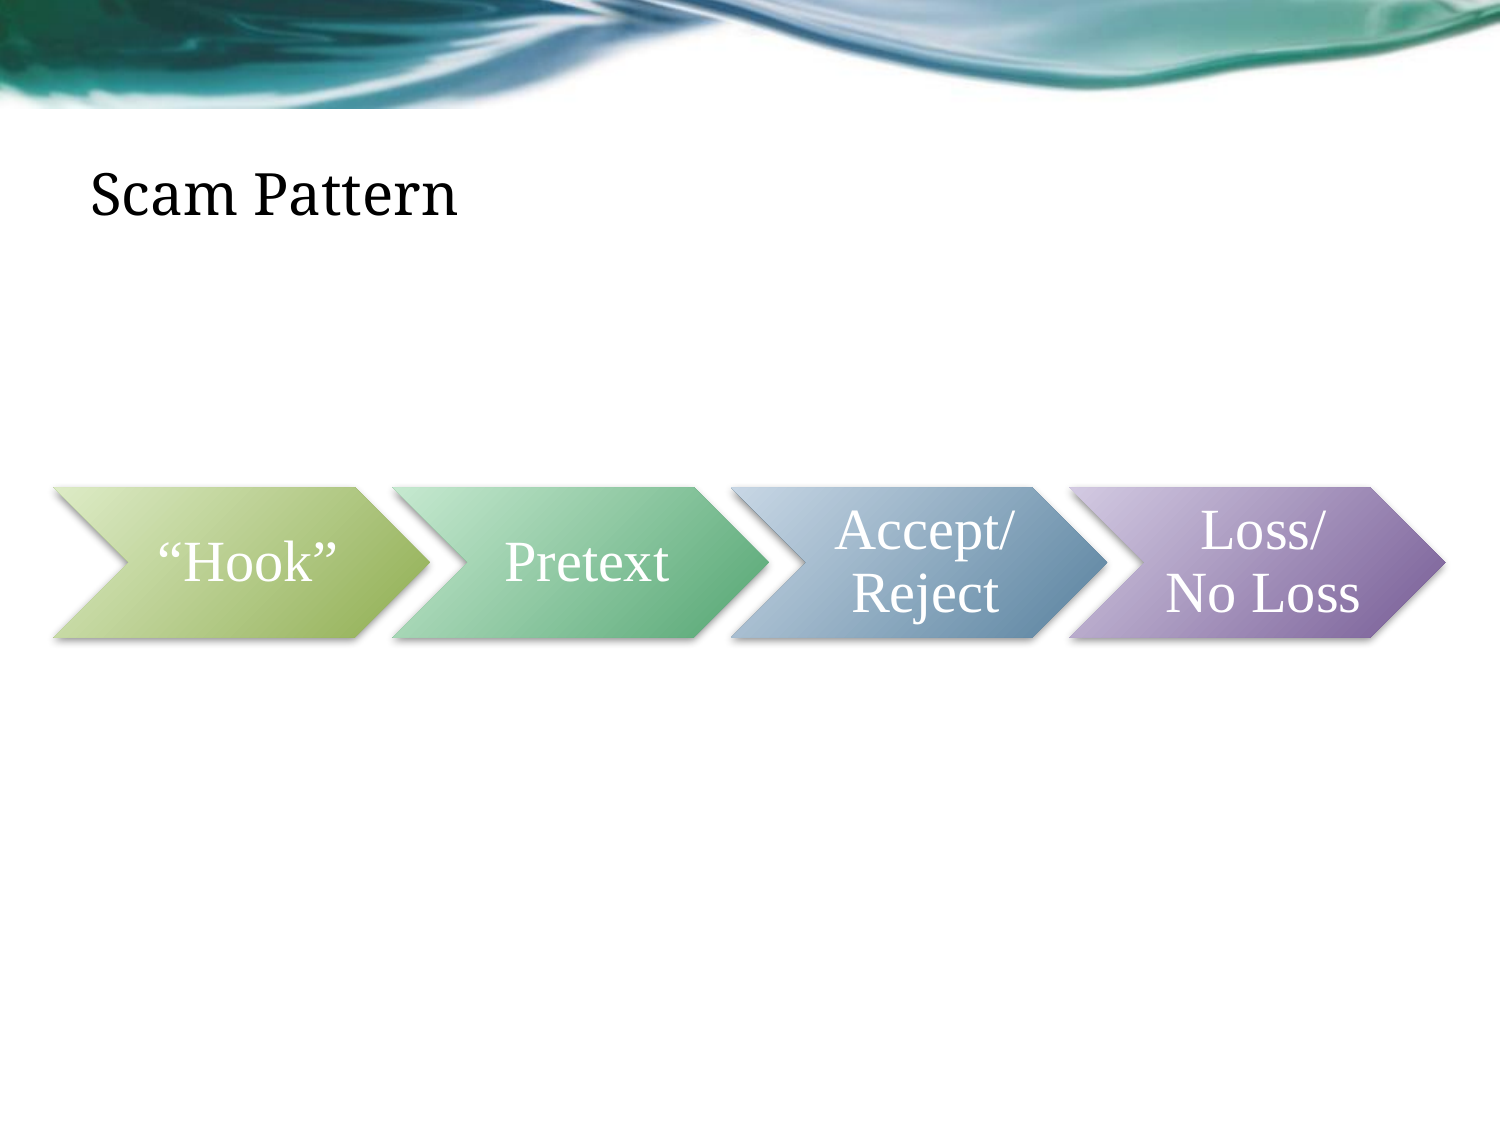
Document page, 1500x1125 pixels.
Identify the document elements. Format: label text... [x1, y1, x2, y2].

picture [0, 0, 1500, 109]
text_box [53, 187, 1447, 938]
title Scam Pattern [75, 149, 1425, 184]
